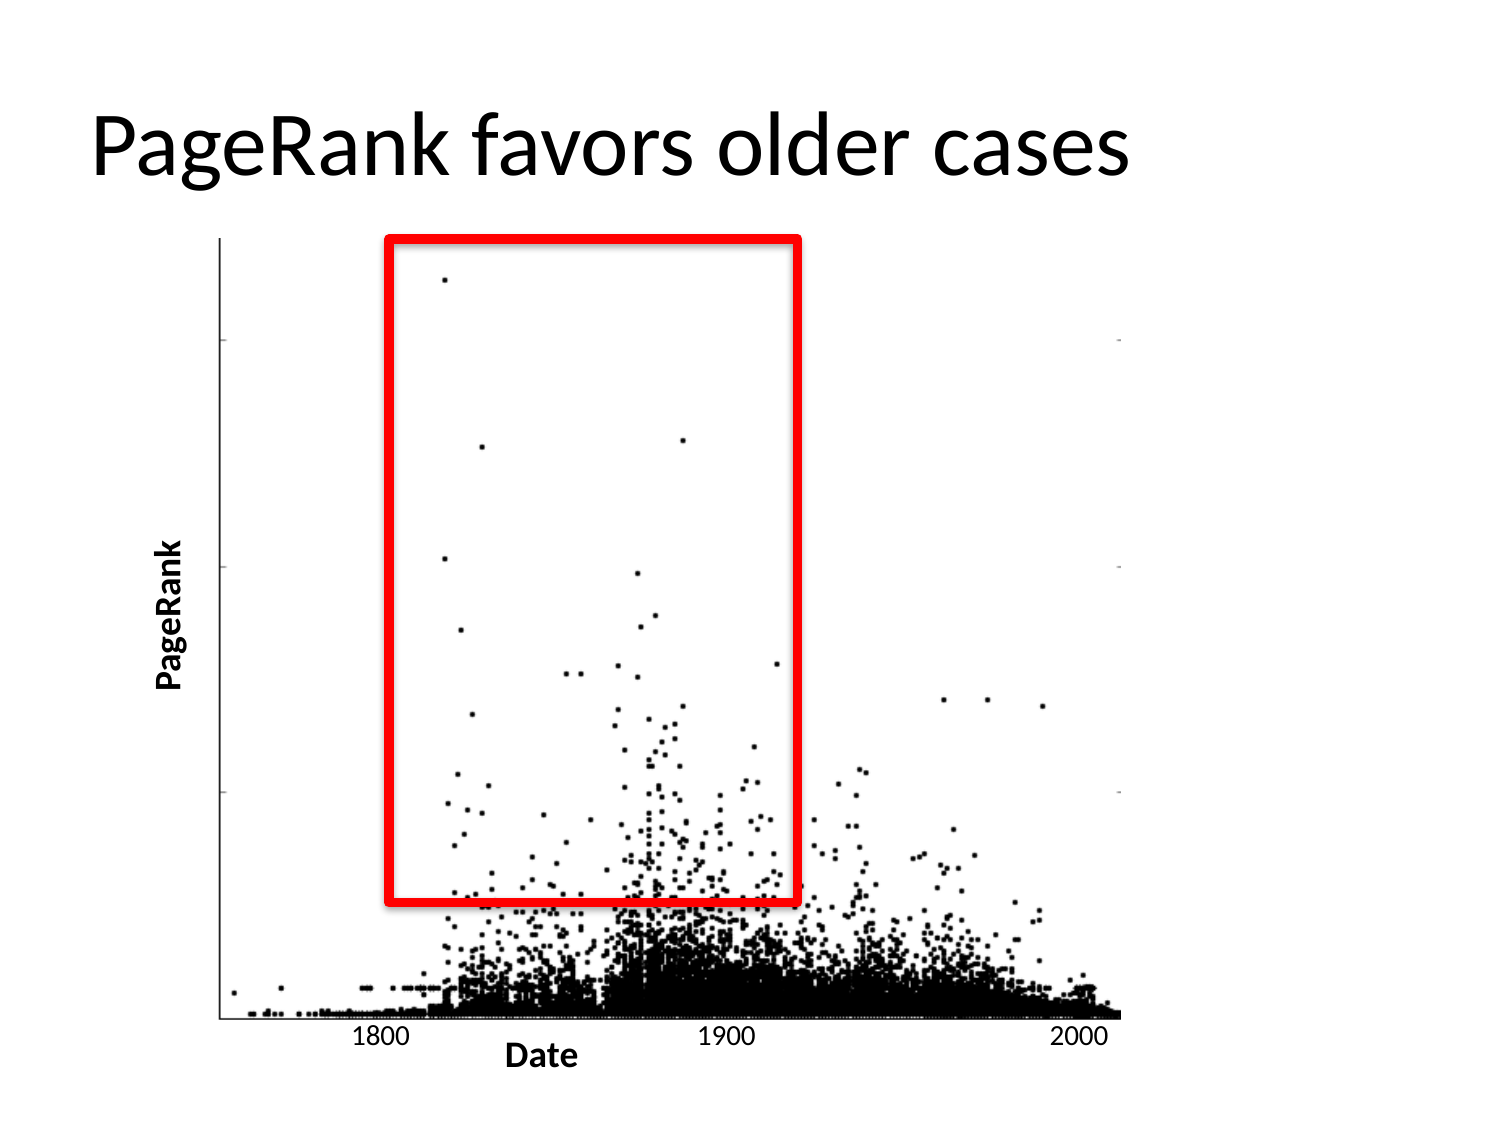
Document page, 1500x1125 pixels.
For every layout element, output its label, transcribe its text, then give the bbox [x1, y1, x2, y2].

text_box 1800 [336, 1027, 426, 1059]
picture [215, 238, 1122, 1021]
text_box PageRank [135, 525, 196, 707]
text_box 1900 [682, 1027, 771, 1059]
title PageRank favors older cases [75, 45, 1425, 233]
text_box Date [490, 1027, 594, 1083]
text_box 2000 [1034, 1025, 1124, 1059]
